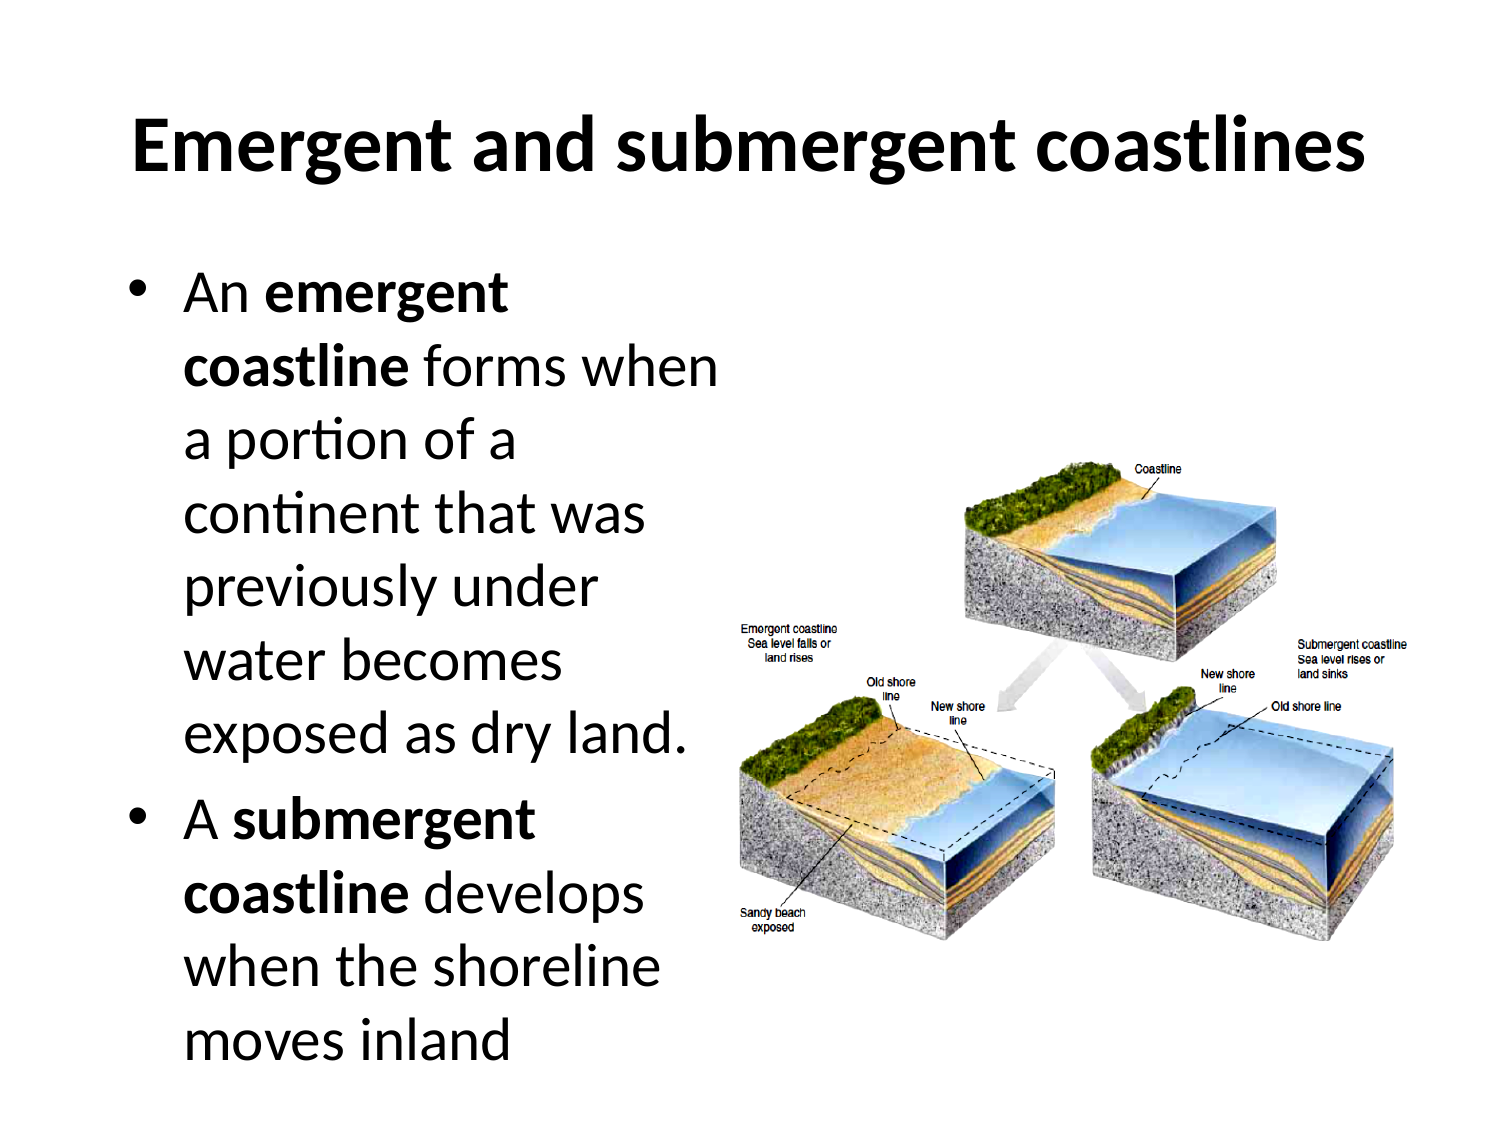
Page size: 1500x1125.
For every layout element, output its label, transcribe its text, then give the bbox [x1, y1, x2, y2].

list An emergent coastline forms when a portion of a continent that was previously under water becomes exposed as dry land. A submergent coastline develops when the shoreline moves inland [112, 243, 762, 1083]
title Emergent and submergent coastlines [75, 45, 1425, 233]
picture [722, 444, 1413, 941]
